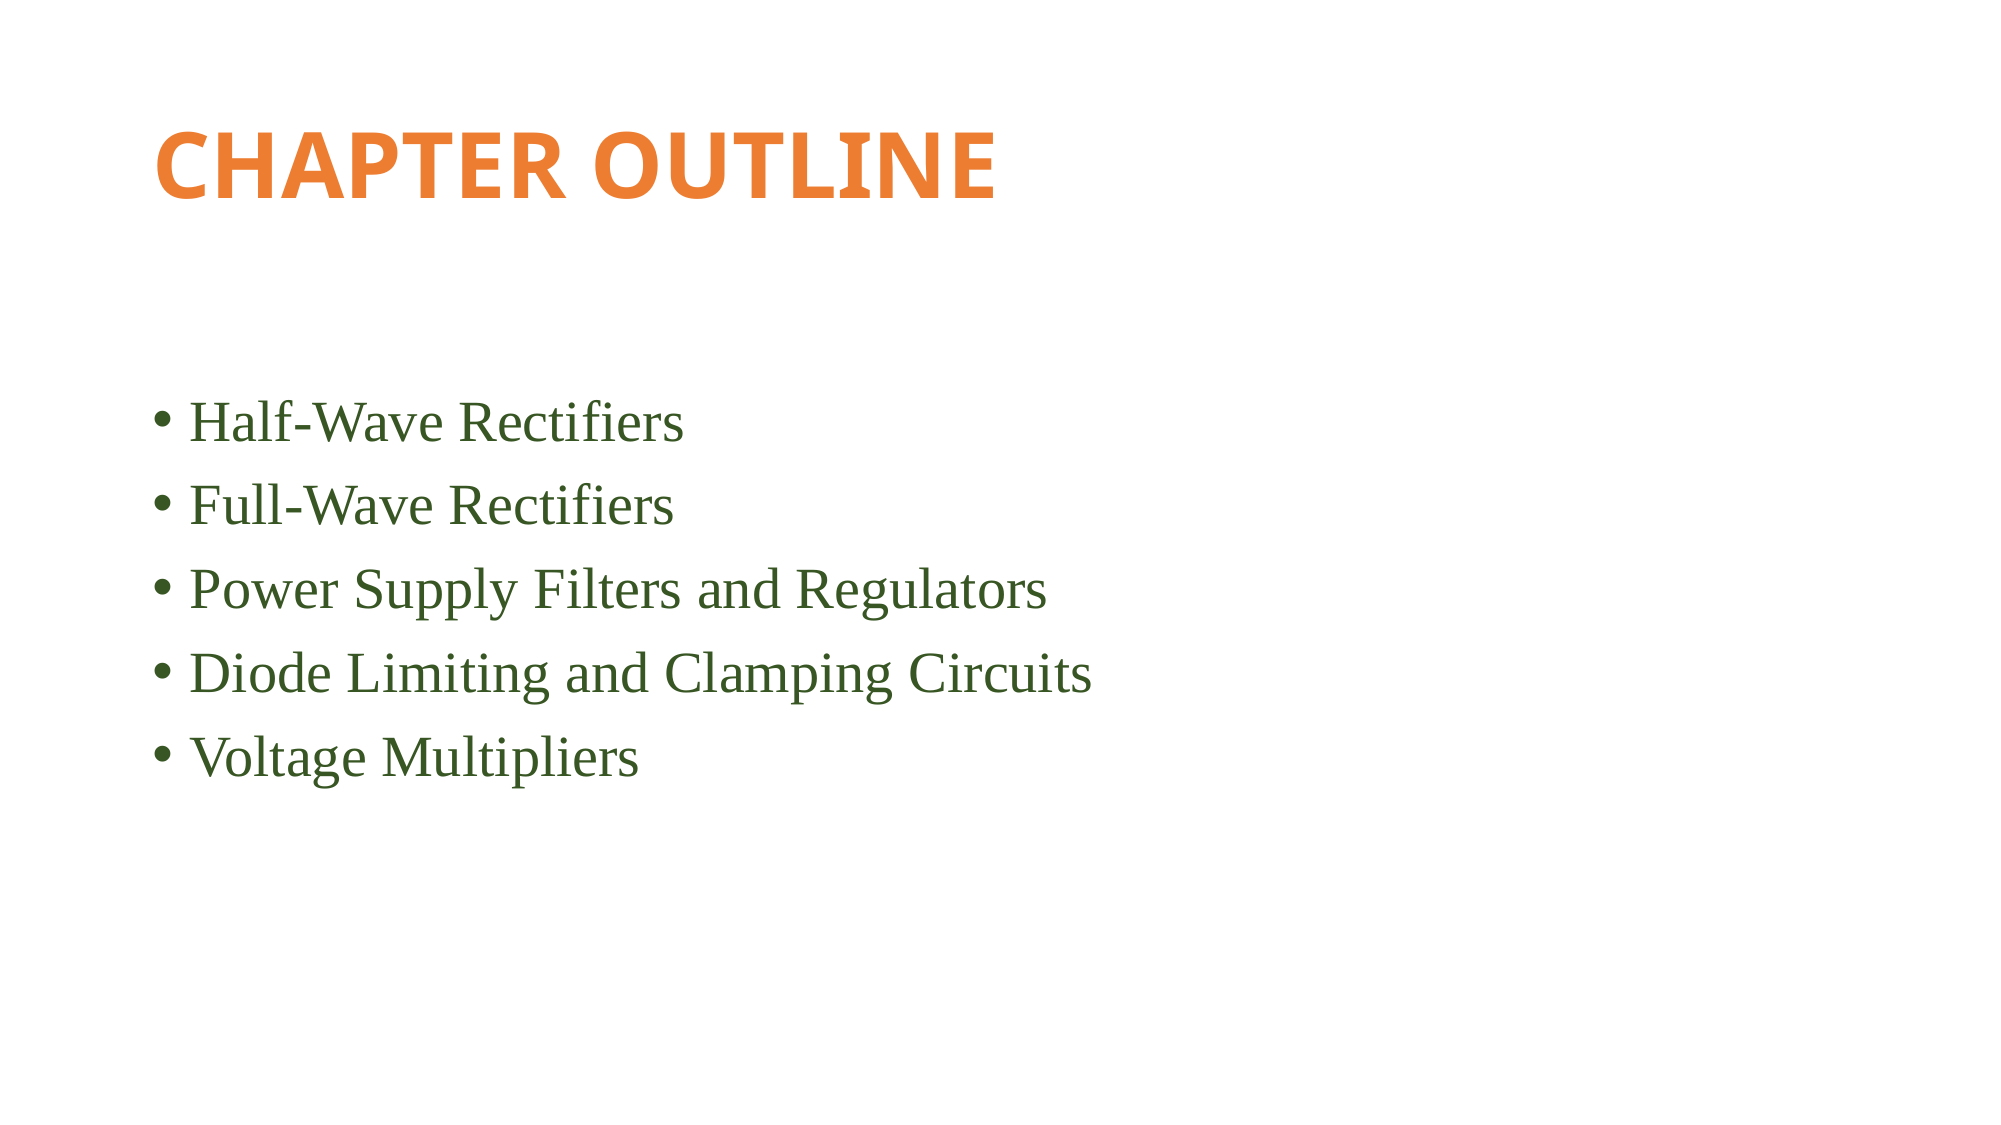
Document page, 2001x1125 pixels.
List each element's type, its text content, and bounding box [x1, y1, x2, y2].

title CHAPTER OUTLINE [137, 59, 1863, 278]
list Half-Wave Rectifiers Full-Wave Rectifiers Power Supply Filters and Regulators Diode Limiting and Clamping Circuits Voltage Multipliers [137, 299, 1863, 1014]
